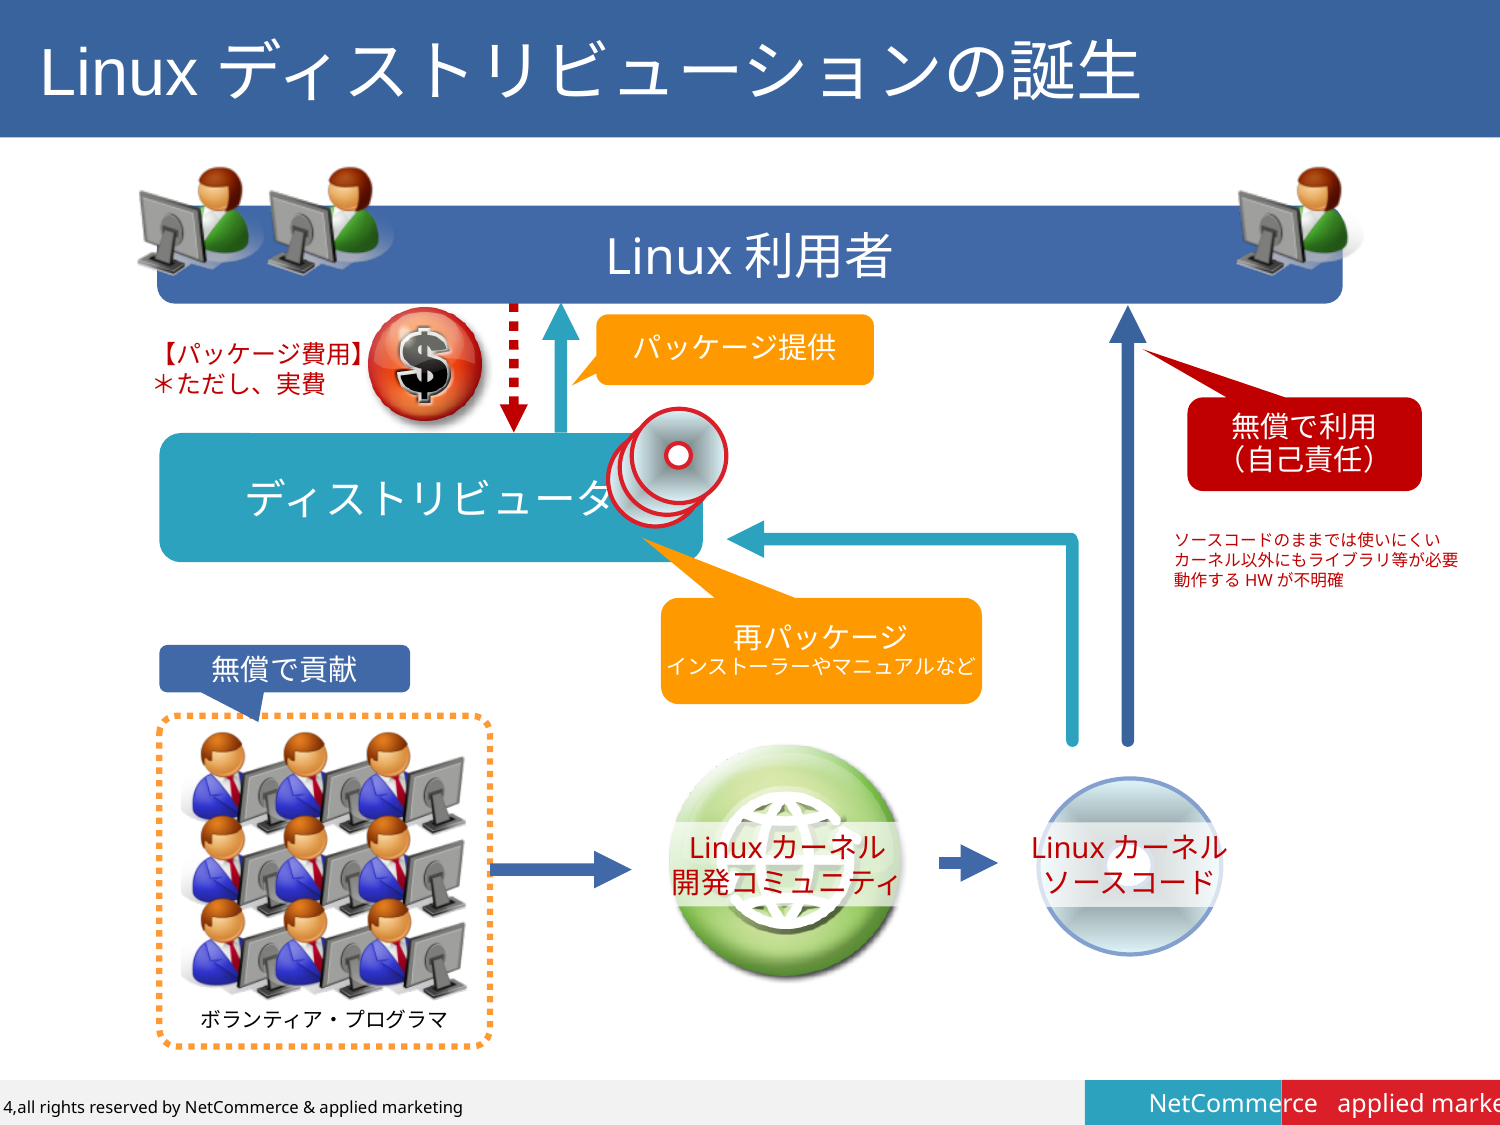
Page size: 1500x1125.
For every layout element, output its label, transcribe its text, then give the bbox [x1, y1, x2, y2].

text_box [507, 420, 521, 433]
text_box ディストリビュータ [159, 432, 703, 563]
picture [135, 148, 396, 280]
text_box 再パッケージ インストーラーやマニュアルなど [642, 537, 721, 705]
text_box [159, 644, 632, 1047]
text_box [1157, 397, 1475, 599]
text_box Linux利用者 [159, 207, 1341, 302]
title Linuxディストリビューションの誕生 [24, 24, 1375, 113]
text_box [726, 538, 1073, 741]
text_box 【パッケージ費用】 ＊ただし、実費 [137, 331, 357, 406]
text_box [938, 778, 1239, 955]
picture [662, 740, 913, 990]
text_box パッケージ提供 [571, 314, 874, 386]
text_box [607, 408, 727, 527]
picture [363, 304, 493, 434]
text_box [1121, 305, 1135, 741]
text_box [554, 302, 568, 433]
picture [1234, 148, 1365, 280]
